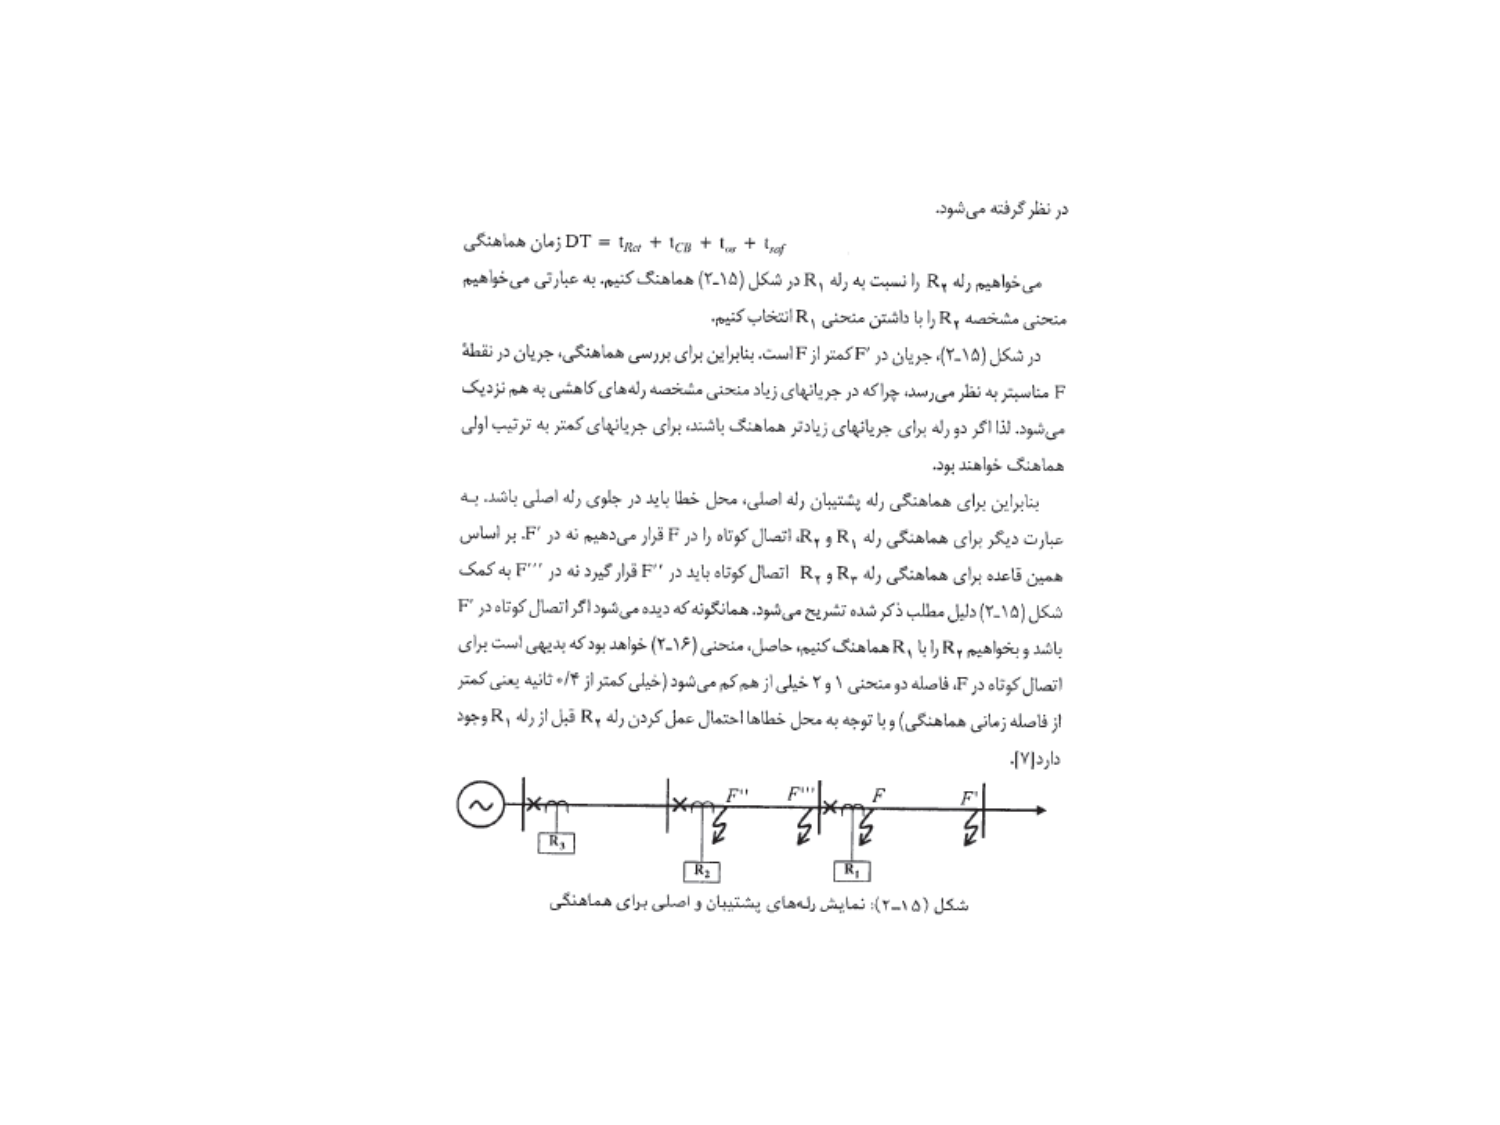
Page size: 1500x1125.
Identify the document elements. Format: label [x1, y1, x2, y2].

picture [425, 187, 1075, 937]
